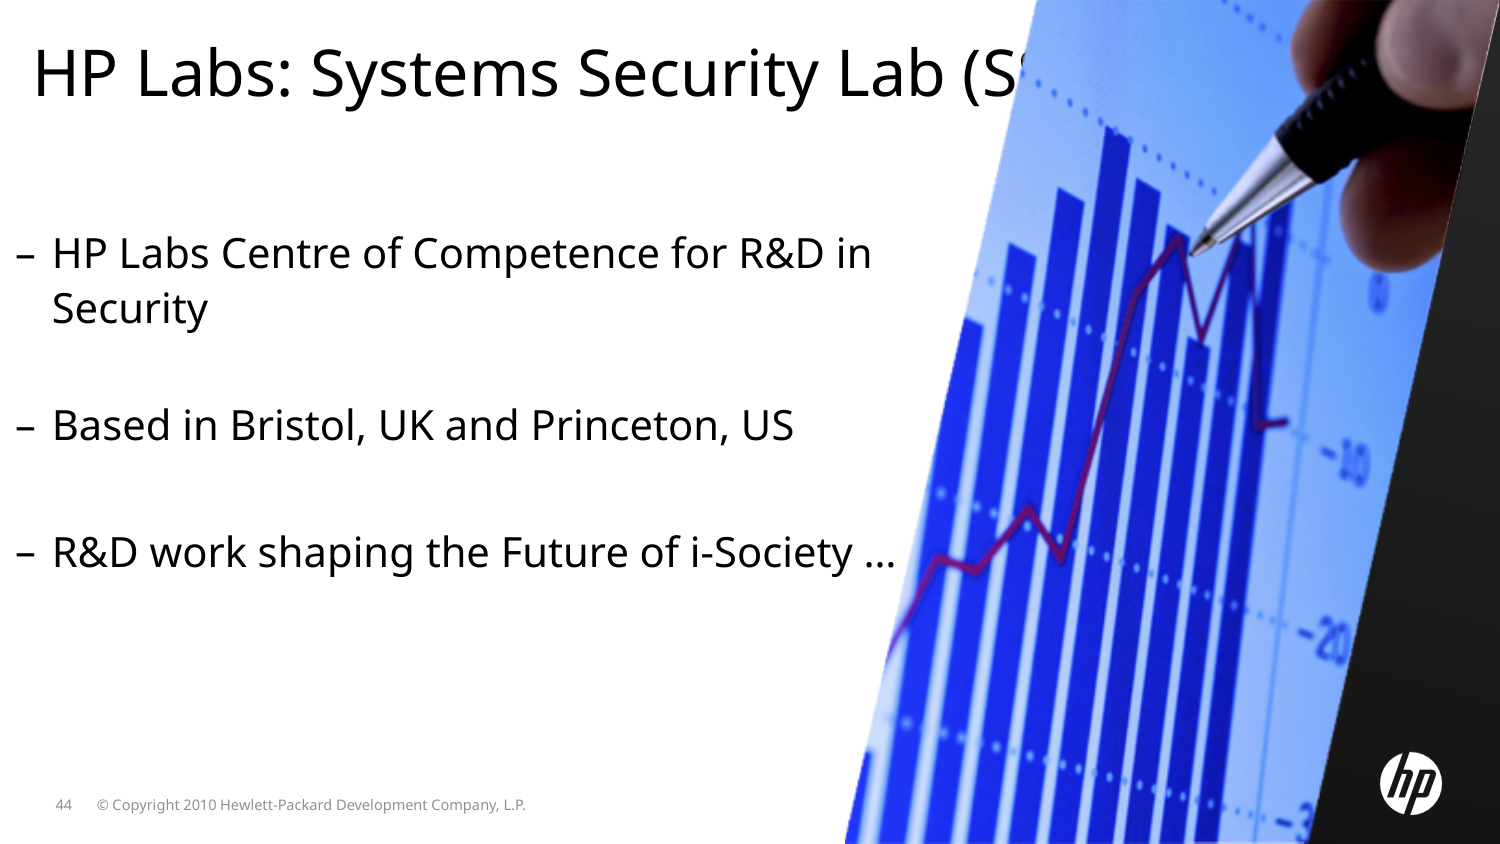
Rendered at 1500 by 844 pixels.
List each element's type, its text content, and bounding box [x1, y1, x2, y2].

picture [844, 0, 1500, 844]
list HP Labs Centre of Competence for R&D in Security Based in Bristol, UK and Princeton, US R&D work shaping the Future of i-Society … [0, 214, 839, 754]
title HP Labs: Systems Security Lab (SSL) [17, 36, 839, 178]
